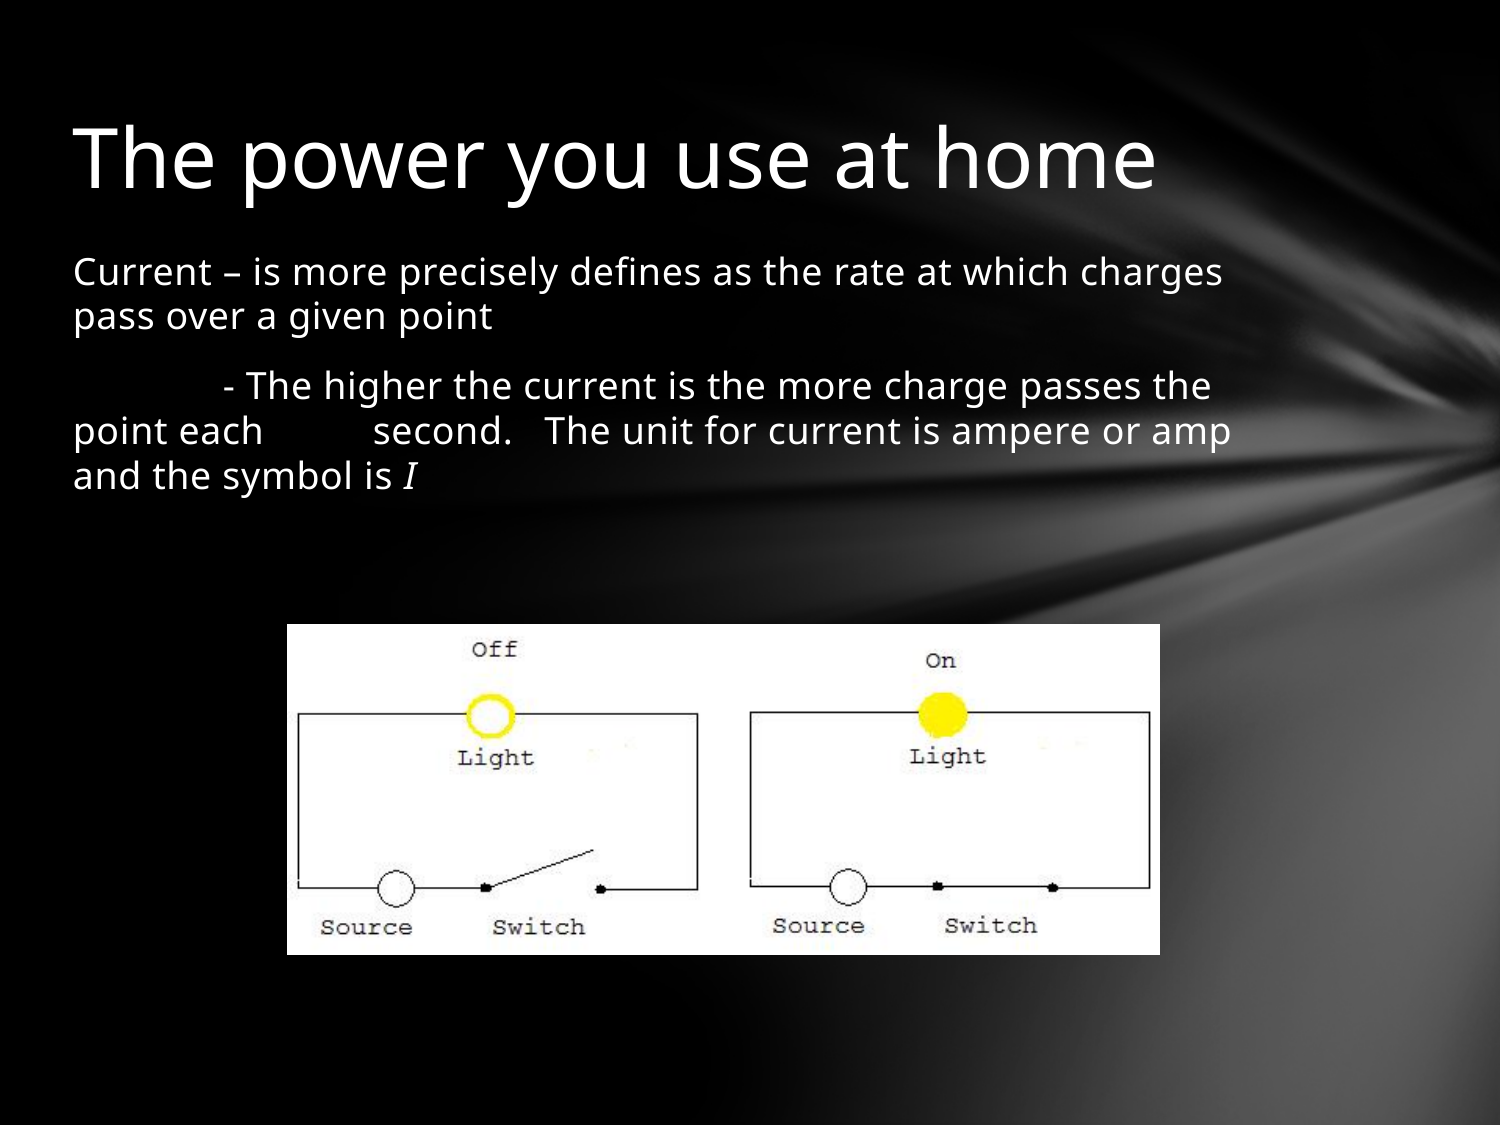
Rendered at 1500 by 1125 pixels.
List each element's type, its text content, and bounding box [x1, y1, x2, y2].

list Current – is more precisely defines as the rate at which charges pass over a given point - The higher the current is the more charge passes the point each second. The unit for current is ampere or amp and the symbol is I [57, 239, 1318, 1015]
title The power you use at home [57, 37, 1318, 213]
picture [287, 624, 1160, 955]
